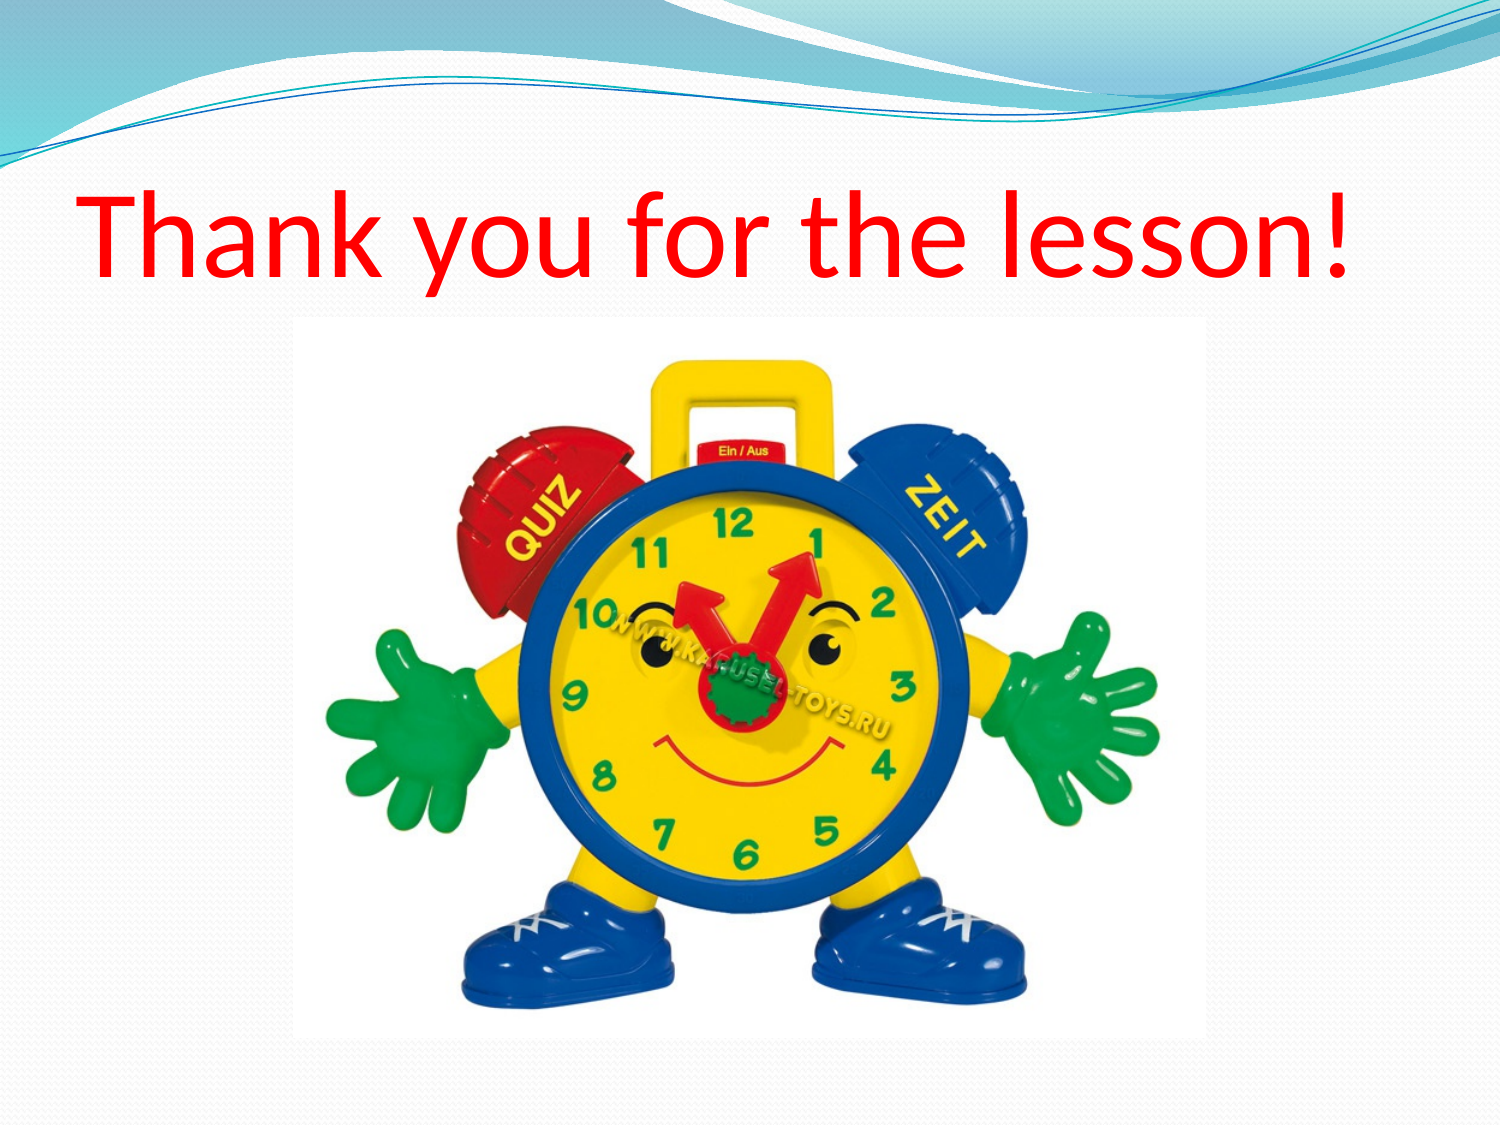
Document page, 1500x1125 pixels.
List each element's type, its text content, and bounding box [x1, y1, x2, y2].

title Thank you for the lesson! [75, 115, 1425, 303]
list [293, 317, 1207, 1038]
